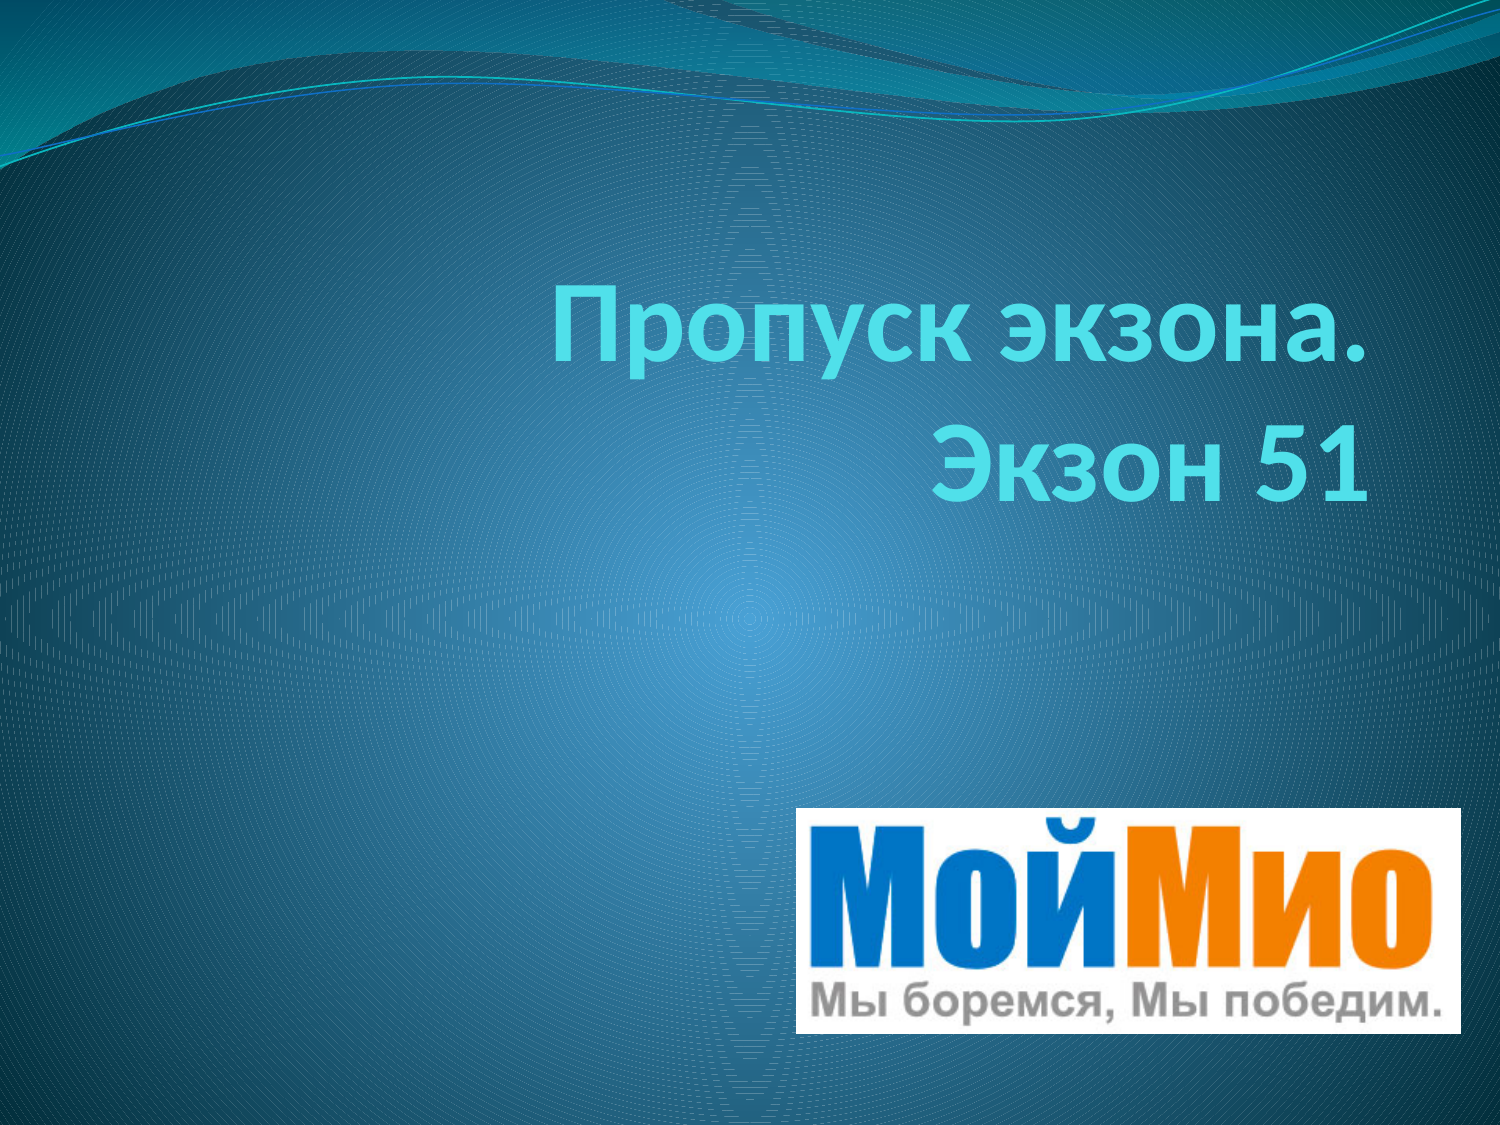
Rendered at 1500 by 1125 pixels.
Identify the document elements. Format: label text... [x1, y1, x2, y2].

picture [796, 808, 1462, 1034]
title Пропуск экзона. Экзон 51 [87, 224, 1376, 525]
